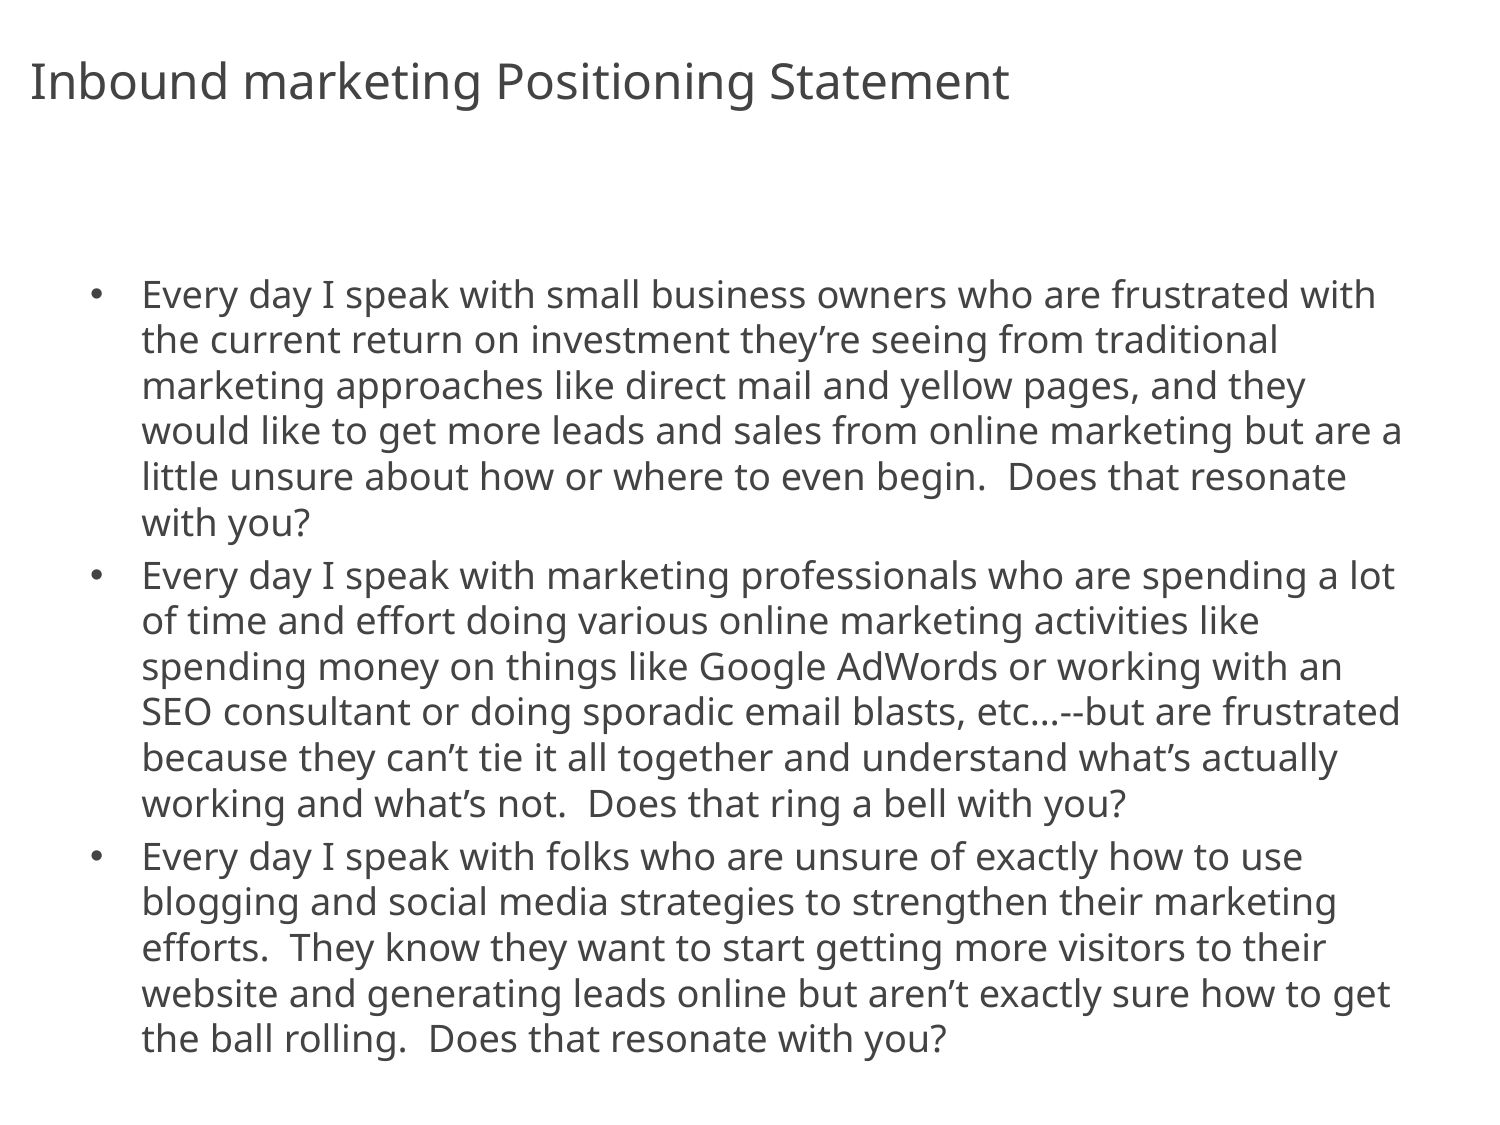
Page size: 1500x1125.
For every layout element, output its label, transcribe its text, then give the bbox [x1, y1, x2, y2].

title Inbound marketing Positioning Statement [15, 41, 1500, 117]
list Every day I speak with small business owners who are frustrated with the current return on investment they’re seeing from traditional marketing approaches like direct mail and yellow pages, and they would like to get more leads and sales from online marketing but are a little unsure about how or where to even begin. Does that resonate with you? Every day I speak with marketing professionals who are spending a lot of time and effort doing various online marketing activities like spending money on things like Google AdWords or working with an SEO consultant or doing sporadic email blasts, etc…--but are frustrated because they can’t tie it all together and understand what’s actually working and what’s not. Does that ring a bell with you? Every day I speak with folks who are unsure of exactly how to use blogging and social media strategies to strengthen their marketing efforts. They know they want to start getting more visitors to their website and generating leads online but aren’t exactly sure how to get the ball rolling. Does that resonate with you? [75, 262, 1425, 1080]
